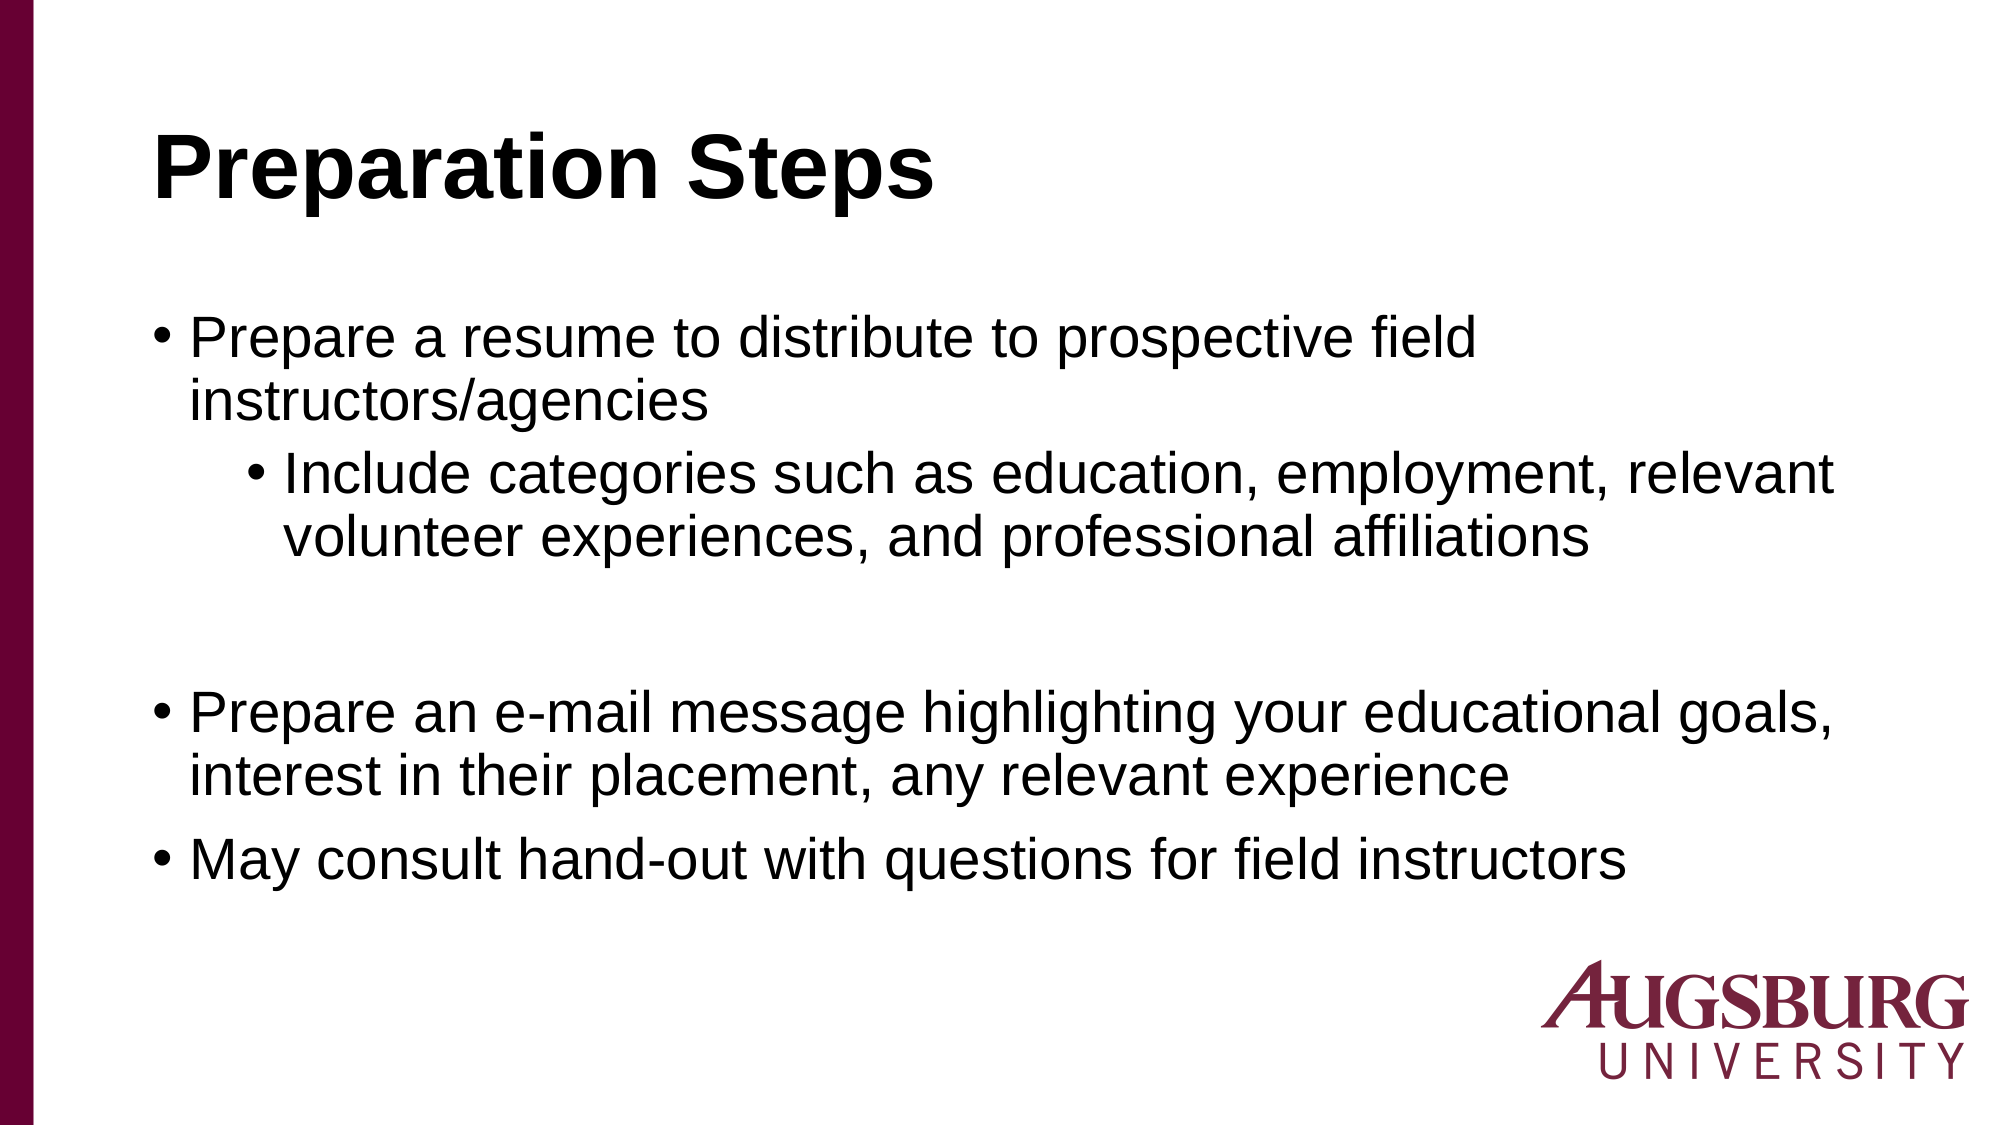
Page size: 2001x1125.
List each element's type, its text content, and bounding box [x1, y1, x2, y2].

picture [0, 0, 2001, 1125]
title Preparation Steps [137, 59, 1863, 278]
list Prepare a resume to distribute to prospective field instructors/agencies Include categories such as education, employment, relevant volunteer experiences, and professional affiliations Prepare an e-mail message highlighting your educational goals, interest in their placement, any relevant experience May consult hand-out with questions for field instructors [137, 299, 1863, 1014]
